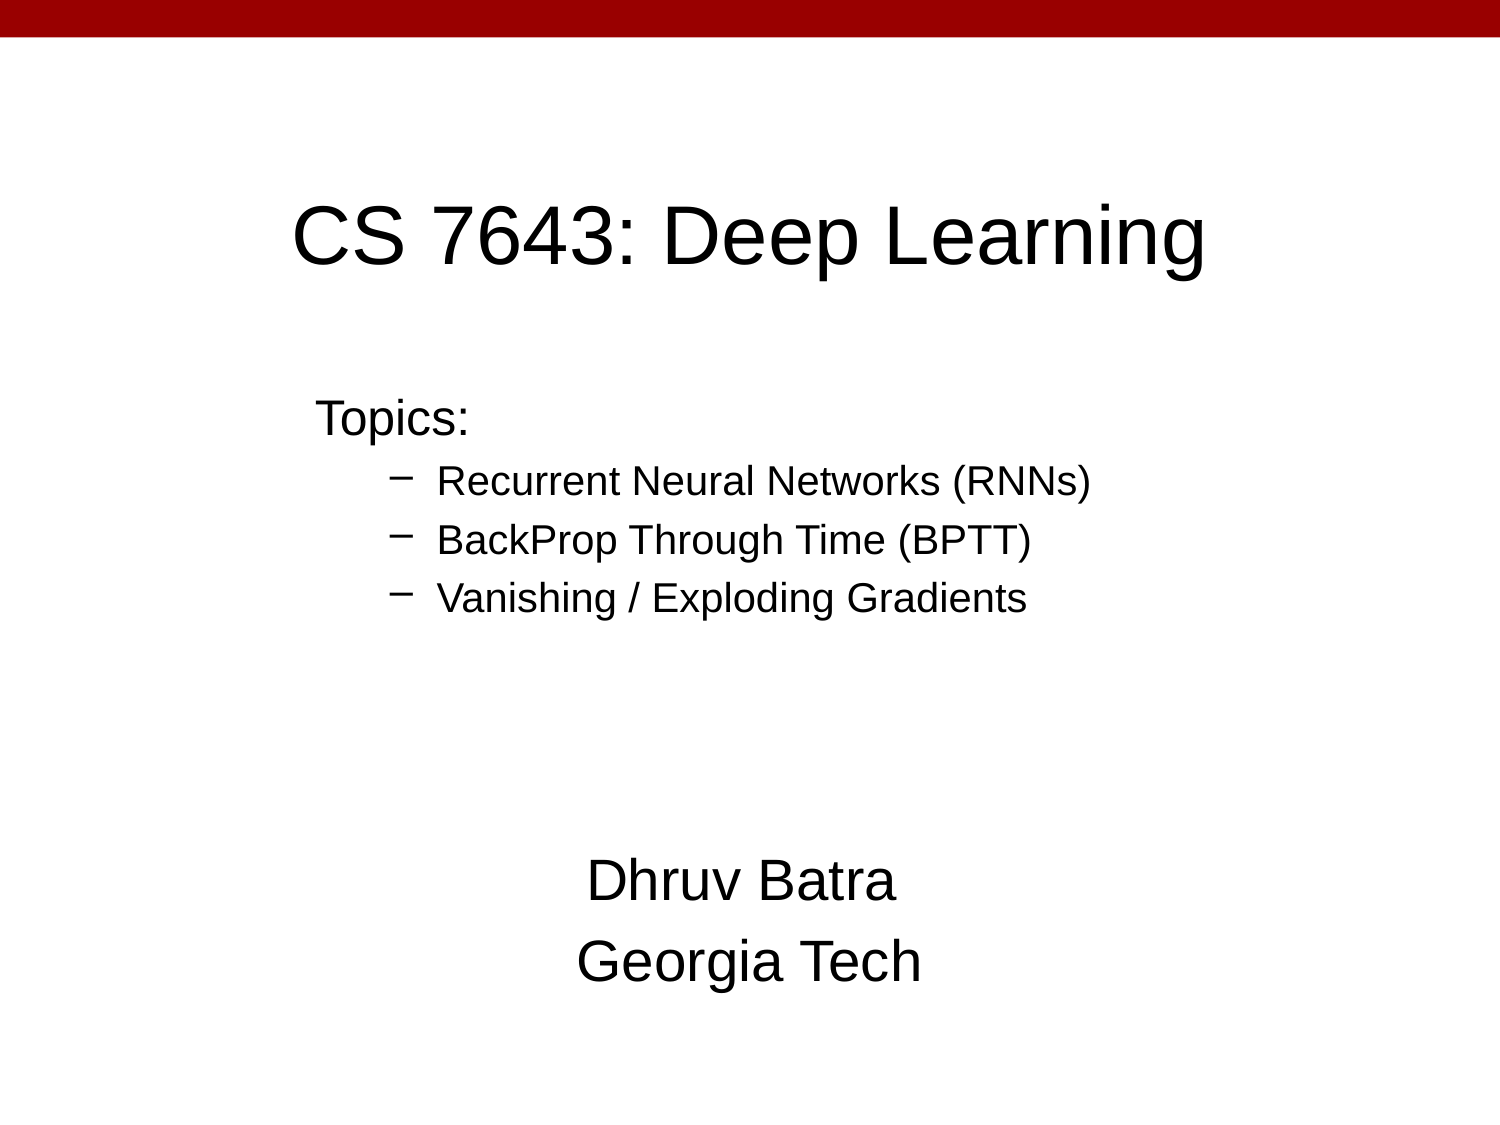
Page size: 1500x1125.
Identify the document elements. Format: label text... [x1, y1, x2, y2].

title CS 7643: Deep Learning [112, 137, 1388, 326]
subtitle Dhruv Batra Georgia Tech [0, 762, 1500, 1051]
text_box Topics: Recurrent Neural Networks (RNNs) BackProp Through Time (BPTT) Vanishing / Exploding Gradients [299, 378, 1438, 687]
